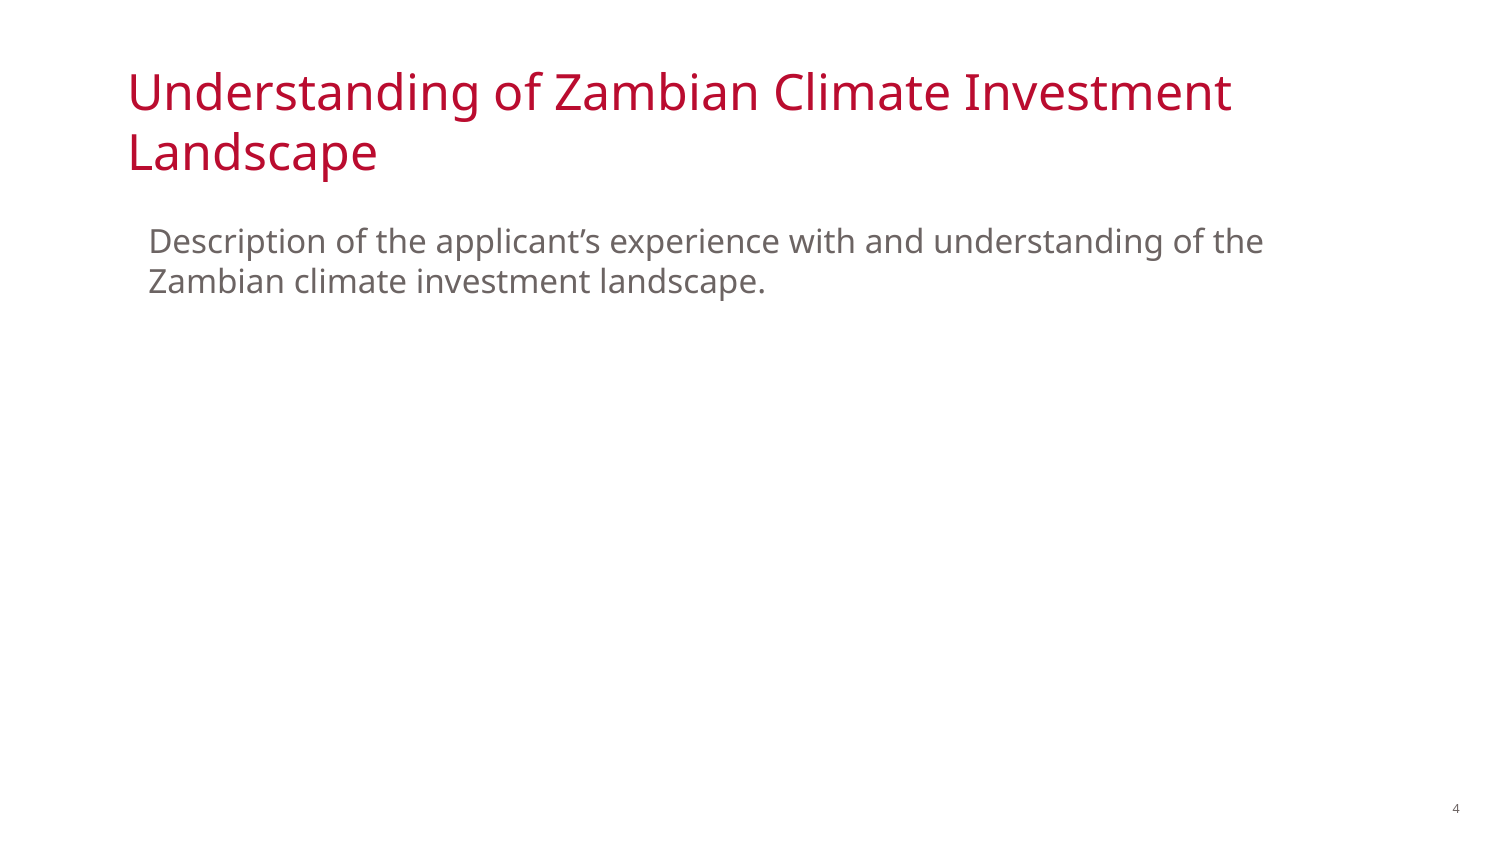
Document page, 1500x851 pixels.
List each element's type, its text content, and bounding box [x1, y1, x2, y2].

list Description of the applicant’s experience with and understanding of the Zambian climate investment landscape. [112, 212, 1388, 738]
title Understanding of Zambian Climate Investment Landscape [112, 112, 1388, 188]
slide_number 4 [1125, 794, 1475, 826]
